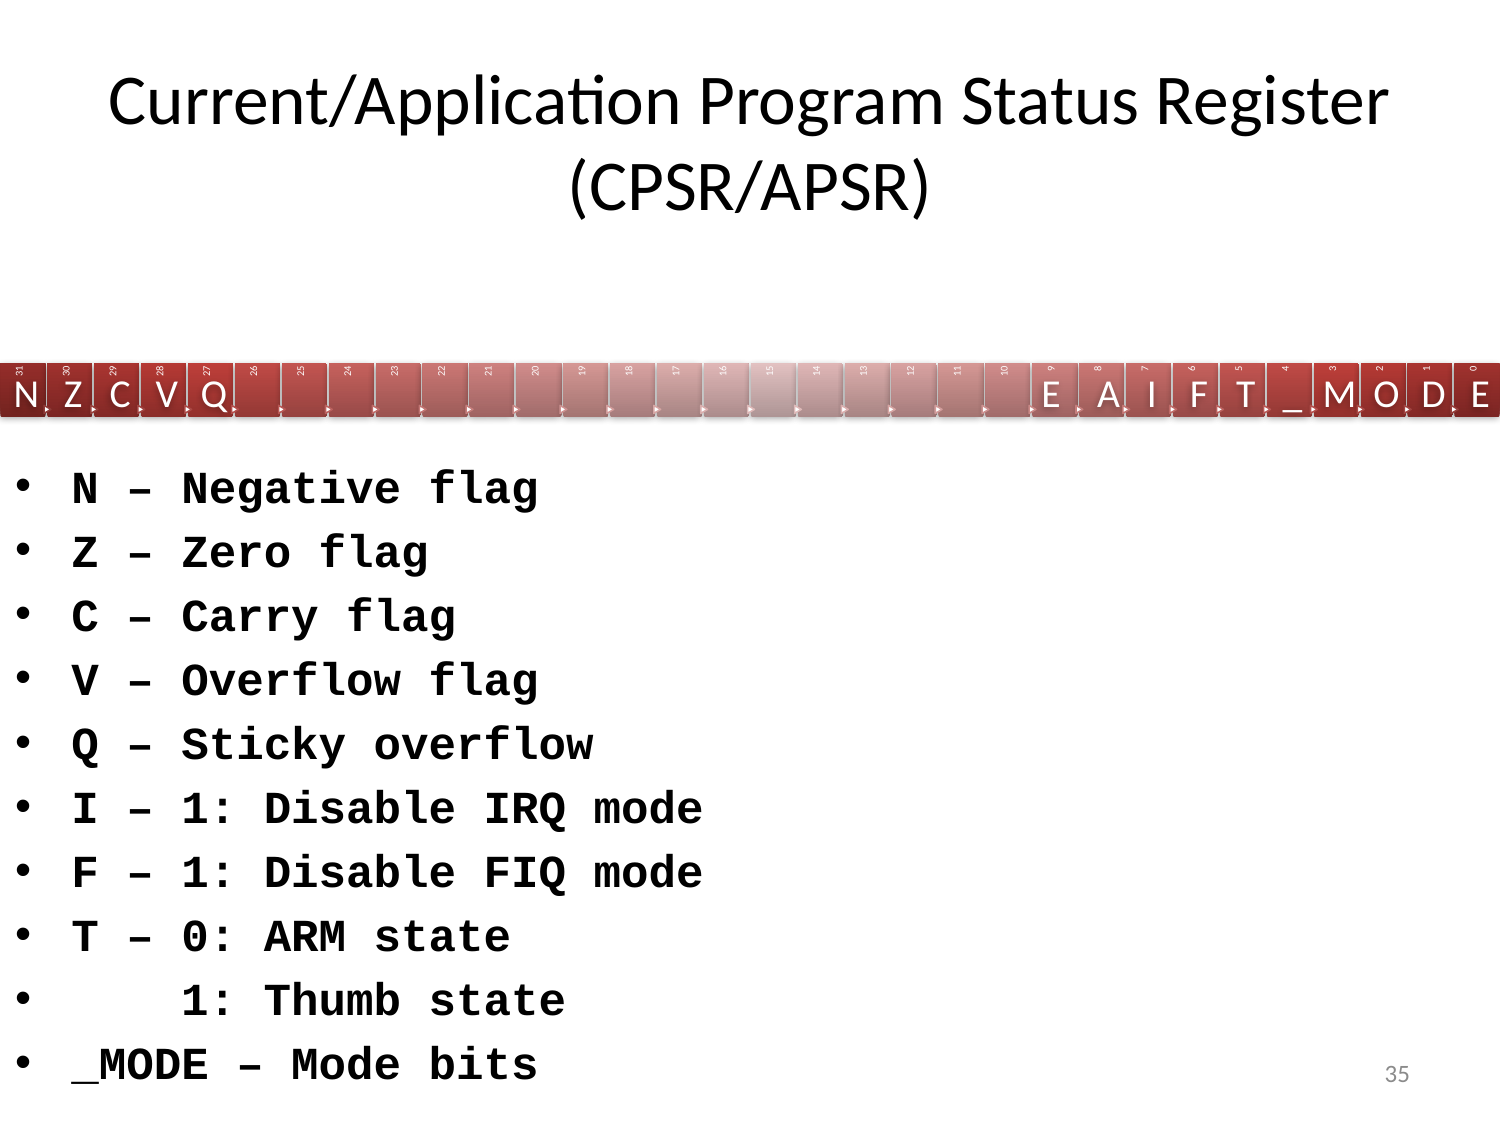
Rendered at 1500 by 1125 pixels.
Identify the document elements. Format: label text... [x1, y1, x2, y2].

title Current/Application Program Status Register (CPSR/APSR) [75, 45, 1425, 185]
text_box N – Negative flag Z – Zero flag C – Carry flag V – Overflow flag Q – Sticky overflow I – 1: Disable IRQ mode F – 1: Disable FIQ mode T – 0: ARM state 1: Thumb state _MODE – Mode bits [0, 601, 775, 1125]
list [0, 187, 1500, 593]
slide_number 35 [1074, 1042, 1425, 1103]
